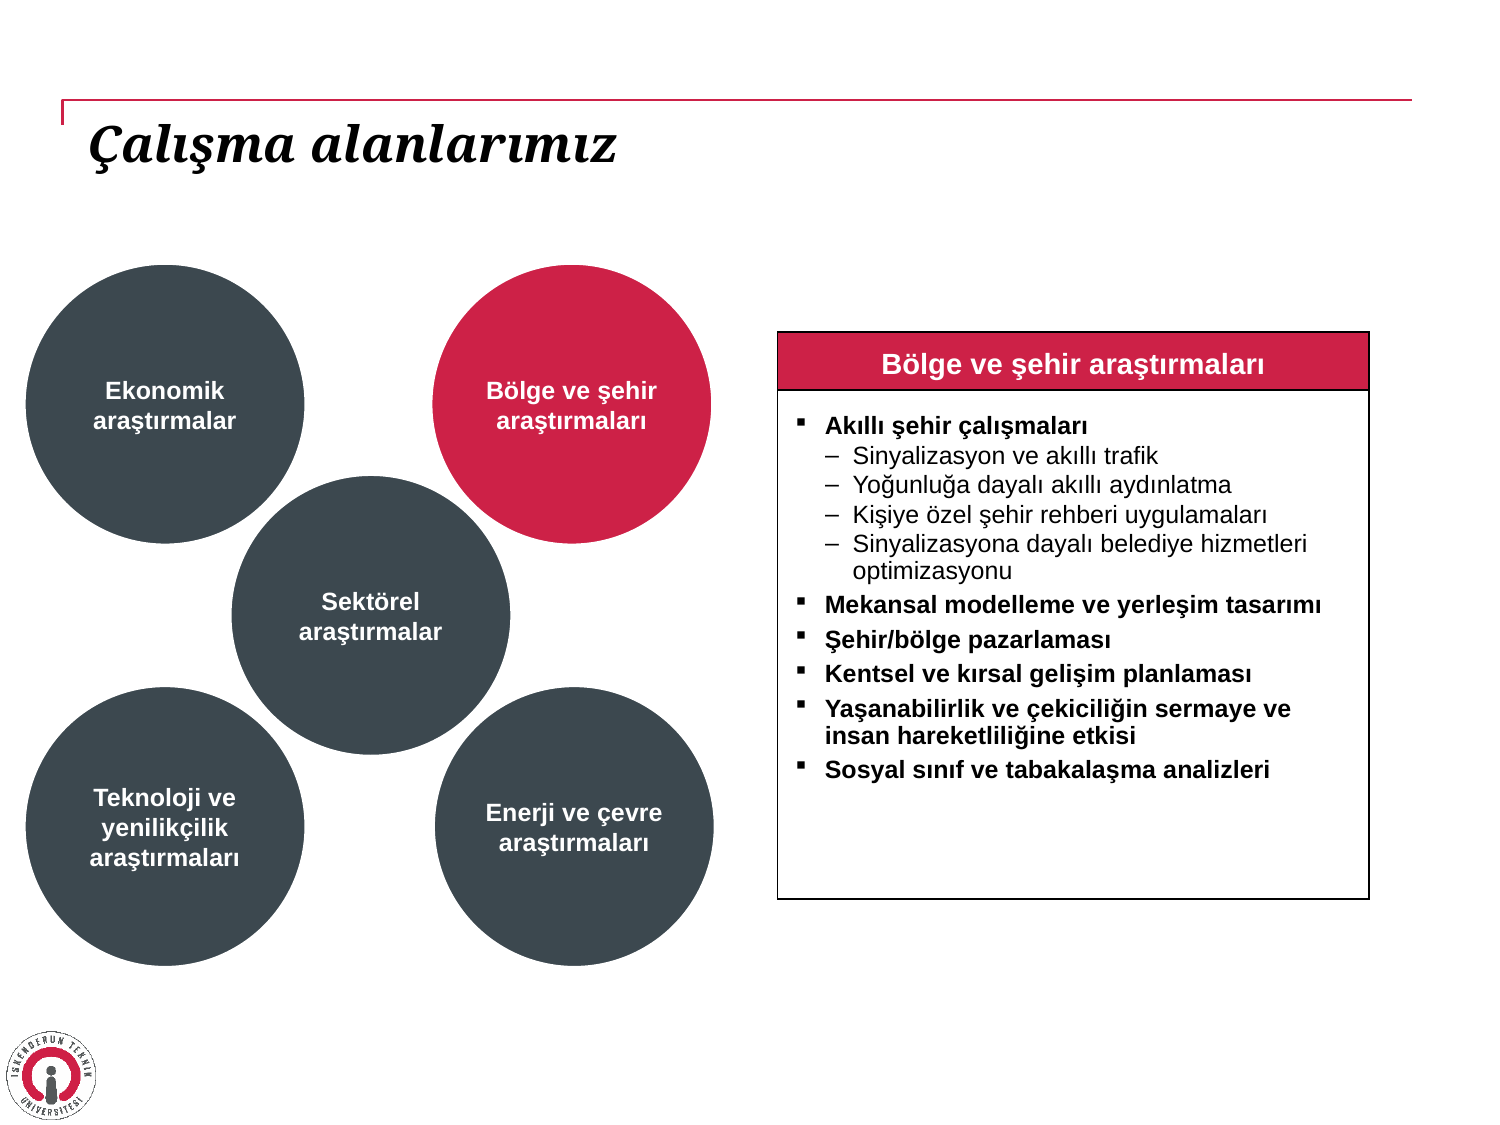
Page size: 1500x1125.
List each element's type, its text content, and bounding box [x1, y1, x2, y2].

text_box Bölge ve şehir araştırmaları [777, 332, 1370, 389]
text_box Akıllı şehir çalışmaları Sinyalizasyon ve akıllı trafik Yoğunluğa dayalı akıllı aydınlatma Kişiye özel şehir rehberi uygulamaları Sinyalizasyona dayalı belediye hizmetleri optimizasyonu Mekansal modelleme ve yerleşim tasarımı Şehir/bölge pazarlaması Kentsel ve kırsal gelişim planlaması Yaşanabilirlik ve çekiciliğin sermaye ve insan hareketliliğine etkisi Sosyal sınıf ve tabakalaşma analizleri [777, 389, 1370, 899]
picture [6, 1031, 96, 1120]
text_box Bölge ve şehir araştırmaları [430, 262, 714, 546]
text_box Ekonomik araştırmalar [23, 262, 307, 546]
text_box Teknoloji ve yenilikçilik araştırmaları [23, 684, 307, 969]
text_box Sektörel araştırmalar [229, 473, 513, 758]
title Çalışma alanlarımız [87, 112, 1413, 263]
text_box Enerji ve çevre araştırmaları [432, 684, 717, 969]
